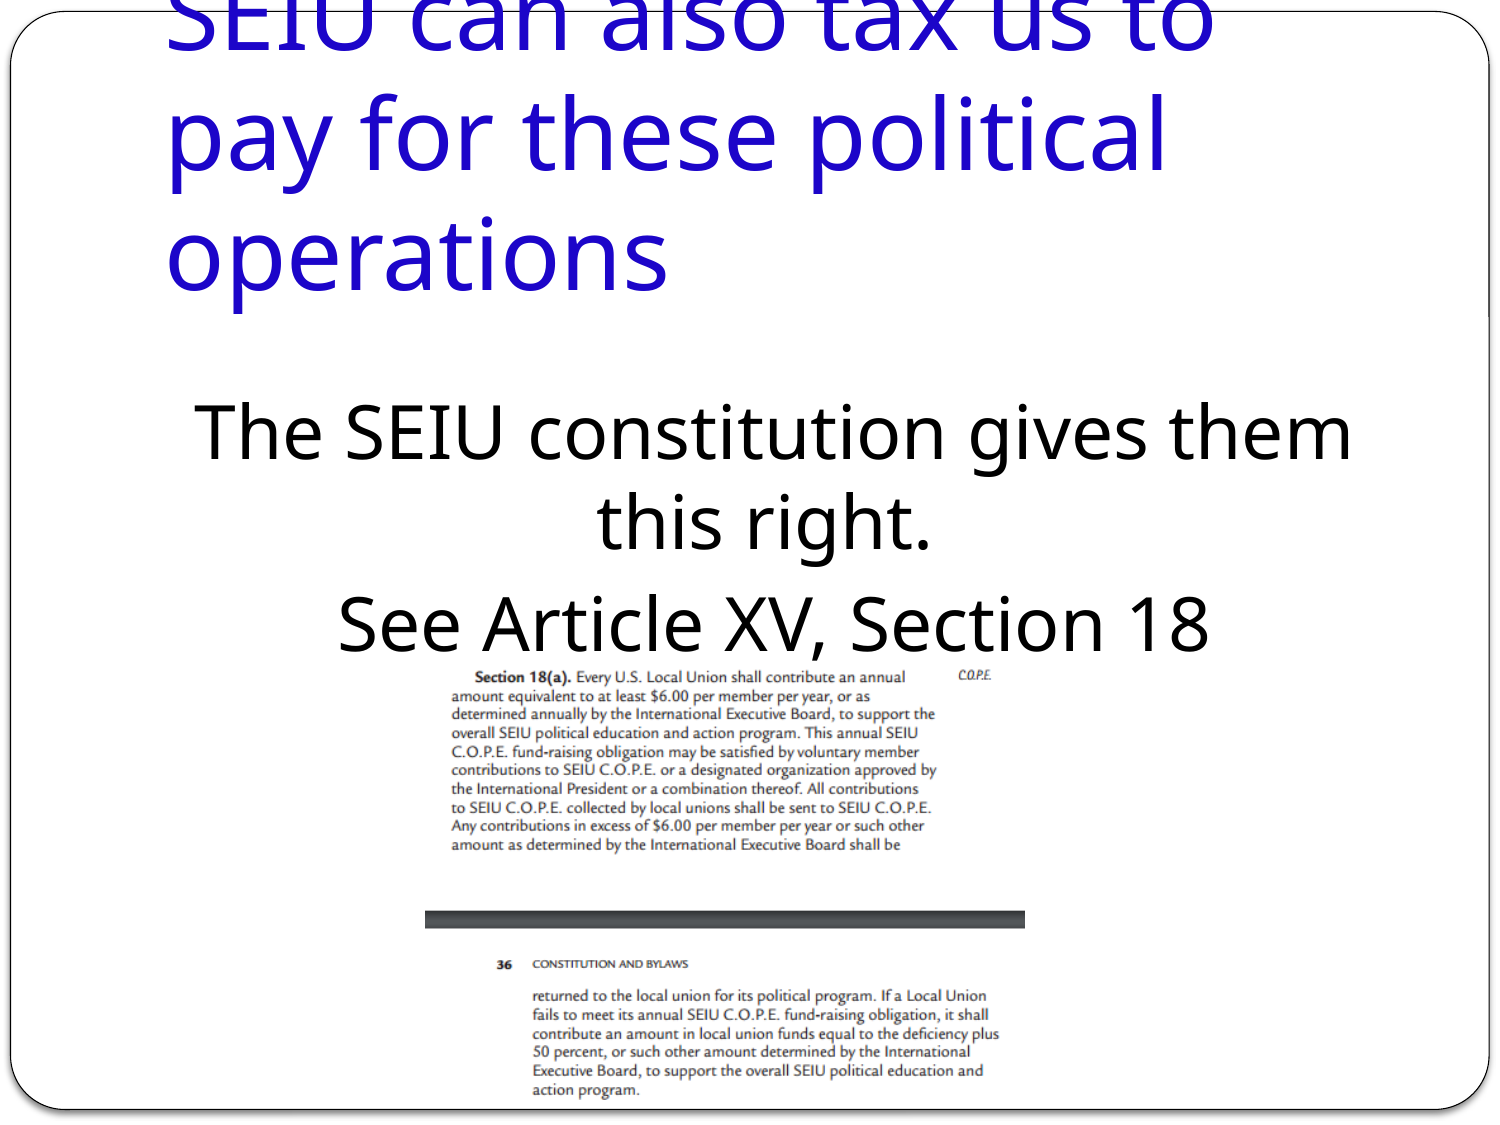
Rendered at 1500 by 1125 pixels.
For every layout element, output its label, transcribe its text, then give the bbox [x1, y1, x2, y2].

list The SEIU constitution gives them this right. See Article XV, Section 18 [137, 187, 1413, 938]
picture [424, 662, 1026, 1100]
title SEIU can also tax us to pay for these political operations [150, 137, 1425, 325]
